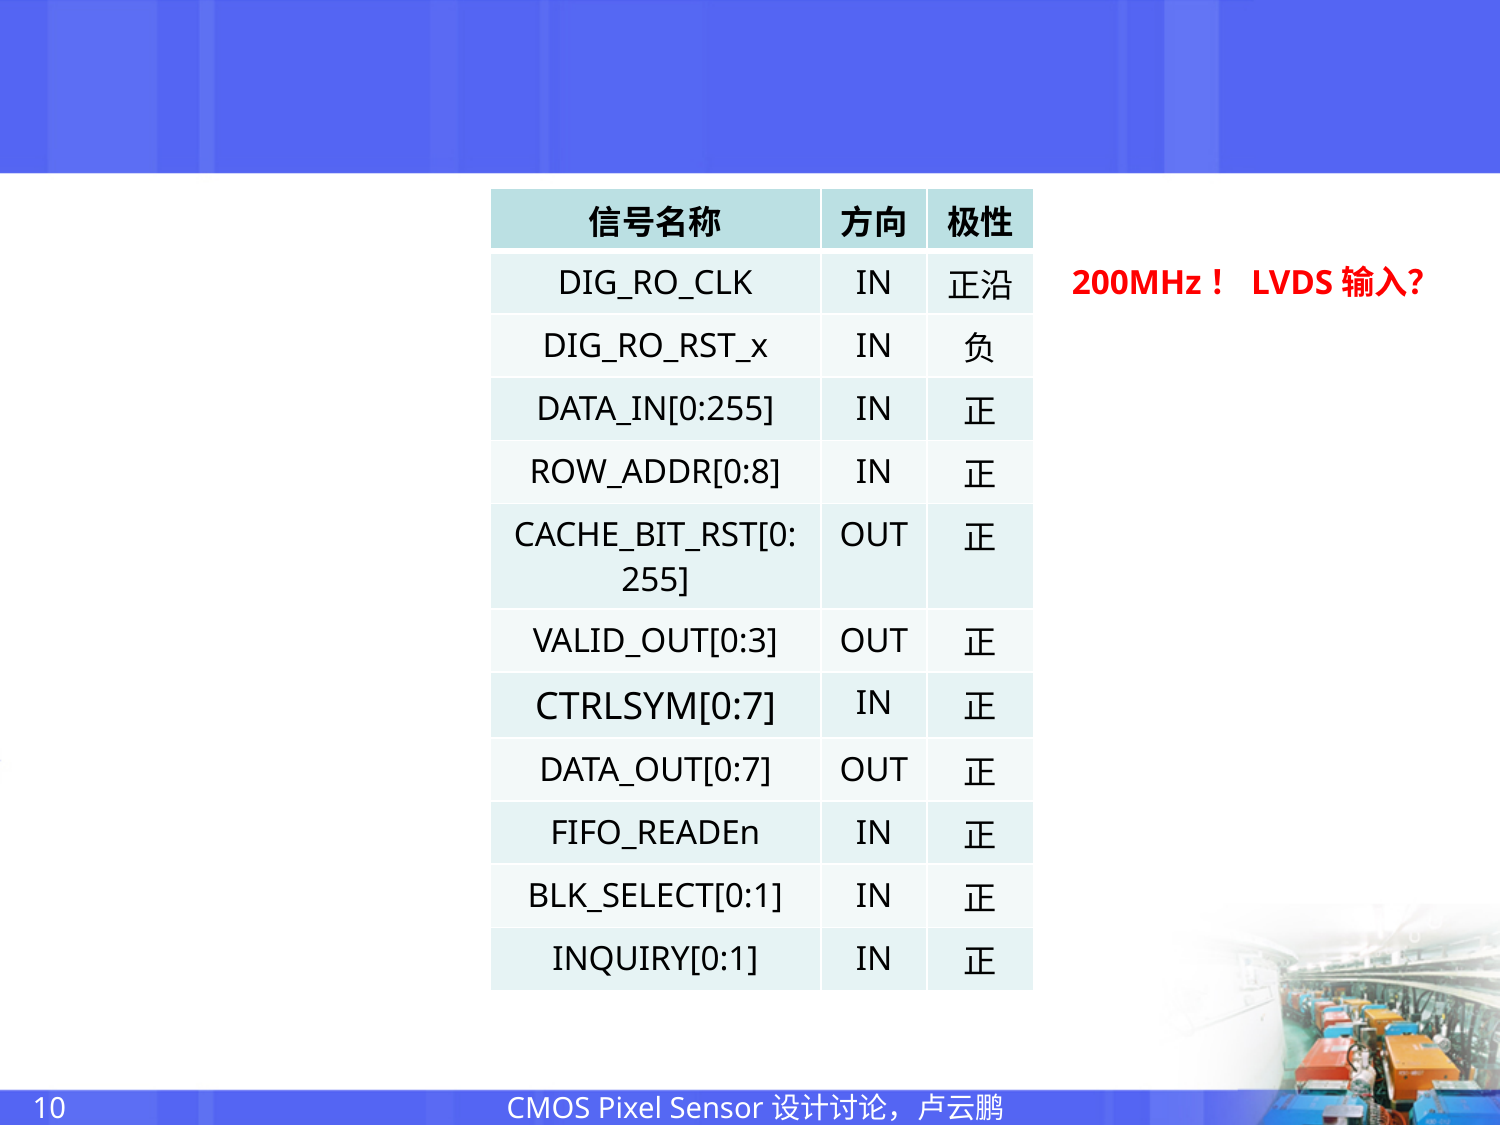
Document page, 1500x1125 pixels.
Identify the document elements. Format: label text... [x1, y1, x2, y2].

table_cell 正 [928, 441, 1033, 503]
table_header 信号名称 [491, 189, 820, 248]
table_cell OUT [822, 610, 926, 671]
table_cell DATA_OUT[0:7] [491, 739, 820, 800]
table_cell 正 [928, 504, 1033, 608]
table_cell 正沿 [928, 254, 1033, 313]
table_cell BLK_SELECT[0:1] [491, 865, 820, 927]
table_header 方向 [822, 189, 926, 248]
table_cell CTRLSYM[0:7] [491, 673, 820, 737]
table_cell IN [822, 928, 926, 990]
table_header 极性 [928, 189, 1033, 248]
table_cell IN [822, 378, 926, 440]
text_box 200MHz！LVDS输入？ [1057, 253, 1448, 309]
table_cell IN [822, 315, 926, 376]
table_cell OUT [822, 739, 926, 800]
slide_number 10 [17, 1081, 113, 1125]
table_cell IN [822, 865, 926, 927]
table_cell 正 [928, 673, 1033, 737]
table_cell IN [822, 254, 926, 313]
table_cell 正 [928, 802, 1033, 863]
picture [0, 0, 1500, 1125]
table_cell 正 [928, 378, 1033, 440]
footer CMOS Pixel Sensor设计讨论，卢云鹏 [454, 1081, 1058, 1125]
table_cell DIG_RO_RST_x [491, 315, 820, 376]
table_cell 负 [928, 315, 1033, 376]
table_cell 正 [928, 865, 1033, 927]
table_cell CACHE_BIT_RST[0:255] [491, 504, 820, 608]
table_cell IN [822, 802, 926, 863]
table_cell ROW_ADDR[0:8] [491, 441, 820, 503]
table_cell OUT [822, 504, 926, 608]
table_cell 正 [928, 610, 1033, 671]
table_cell FIFO_READEn [491, 802, 820, 863]
table_cell DATA_IN[0:255] [491, 378, 820, 440]
table_cell 正 [928, 739, 1033, 800]
table_cell 正 [928, 928, 1033, 990]
table_cell INQUIRY[0:1] [491, 928, 820, 990]
table_cell IN [822, 441, 926, 503]
table_cell DIG_RO_CLK [491, 254, 820, 313]
table_cell VALID_OUT[0:3] [491, 610, 820, 671]
table_cell IN [822, 673, 926, 737]
